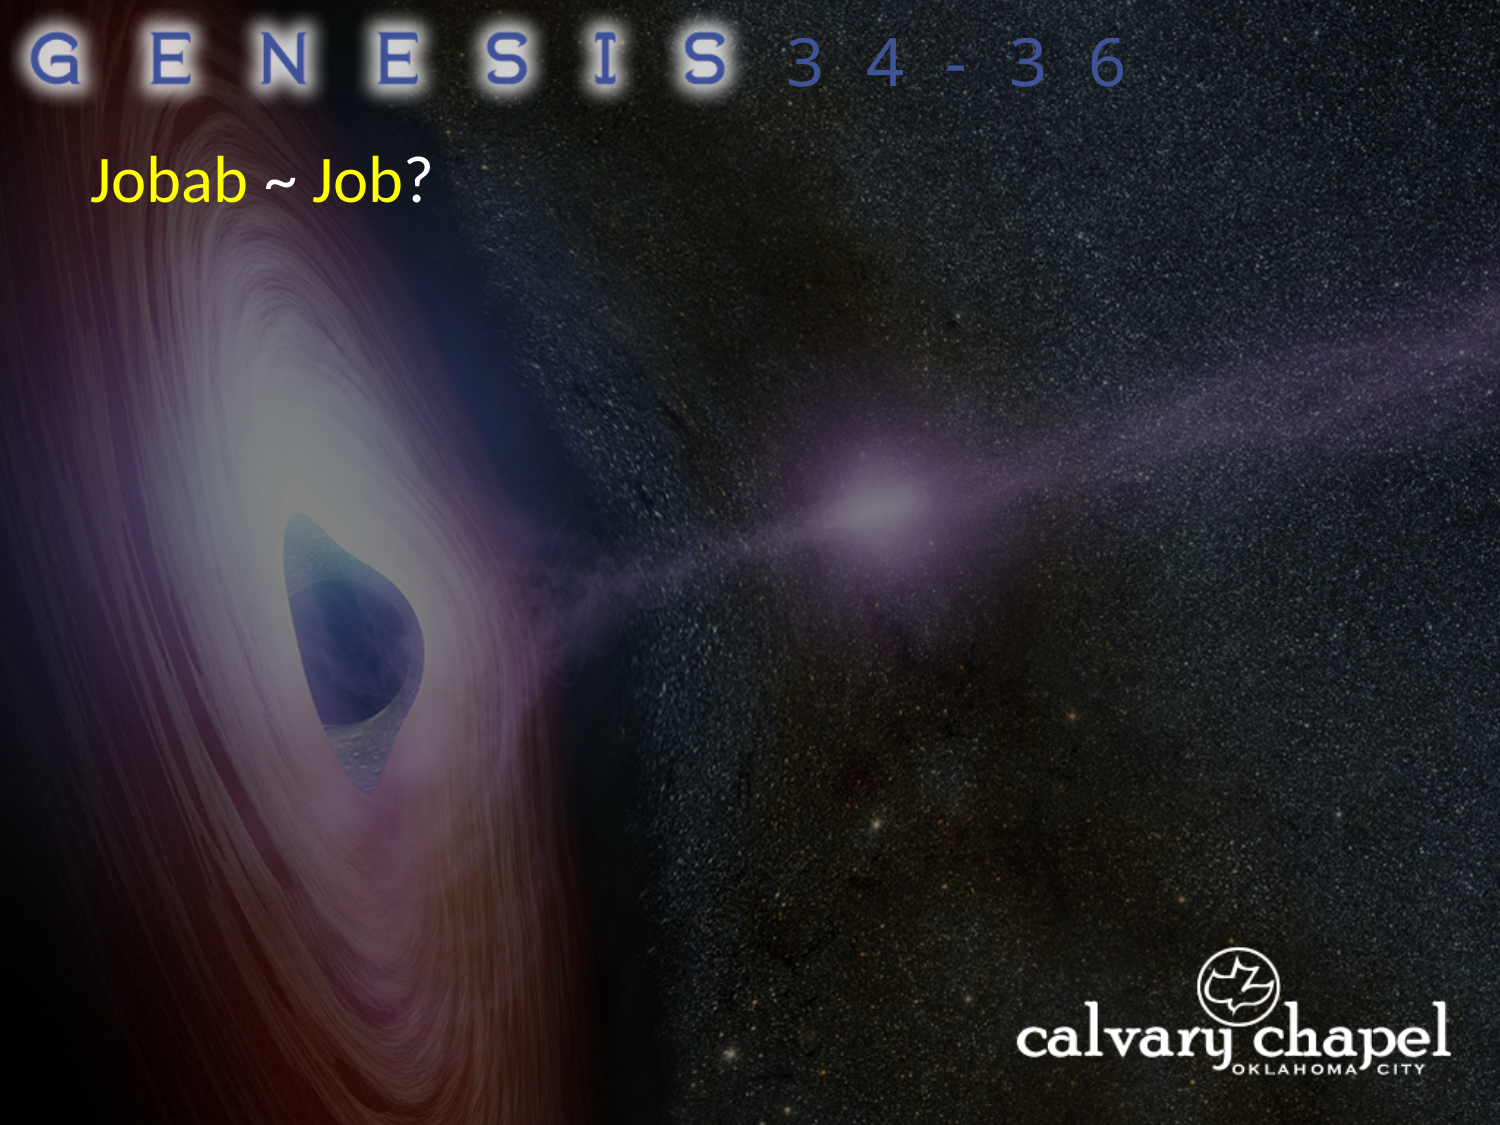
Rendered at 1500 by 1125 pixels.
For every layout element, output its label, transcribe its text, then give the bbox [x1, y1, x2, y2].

text_box 34-36 [771, 12, 1429, 108]
picture [0, 0, 1500, 1125]
text_box Jobab ~ Job? [75, 128, 1429, 224]
